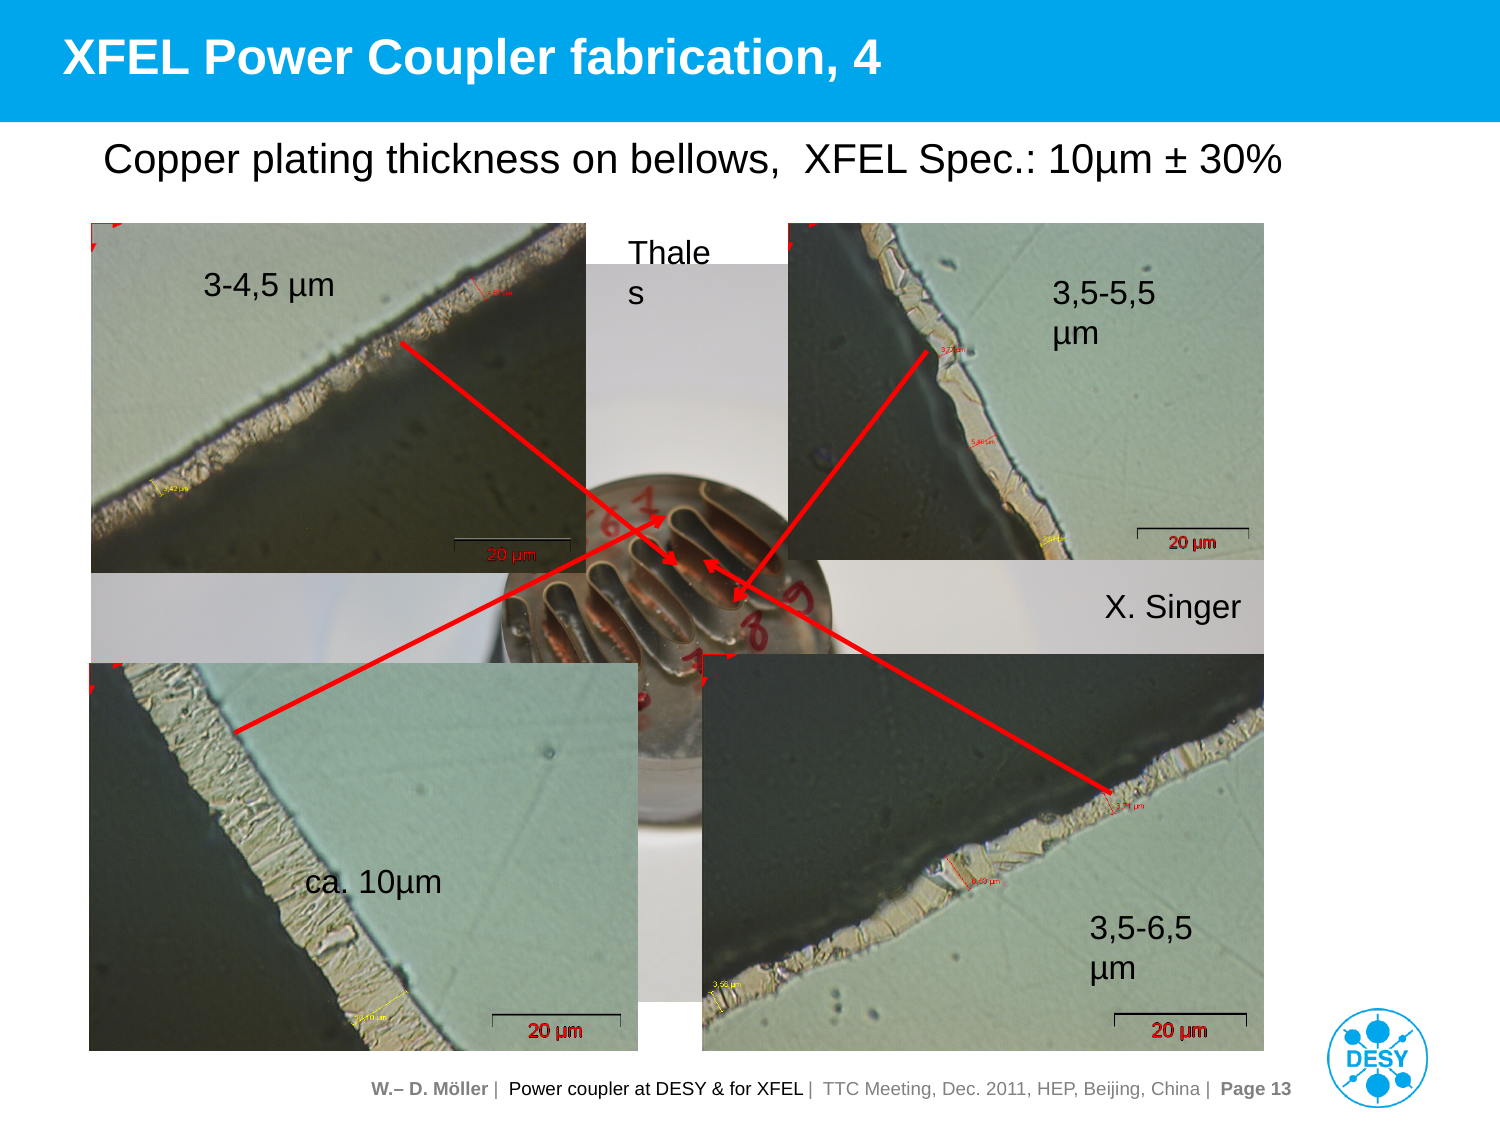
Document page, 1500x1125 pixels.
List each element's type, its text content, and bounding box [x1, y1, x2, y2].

text_box XFEL Power Coupler fabrication, 4 [47, 16, 1446, 107]
picture [1391, 1071, 1428, 1108]
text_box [88, 223, 1265, 1051]
picture [1327, 1008, 1368, 1049]
picture [1330, 1011, 1426, 1106]
picture [1387, 1008, 1428, 1046]
text_box Copper plating thickness on bellows, XFEL Spec.: 10µm ± 30% [88, 124, 1477, 190]
picture [1327, 1068, 1365, 1108]
